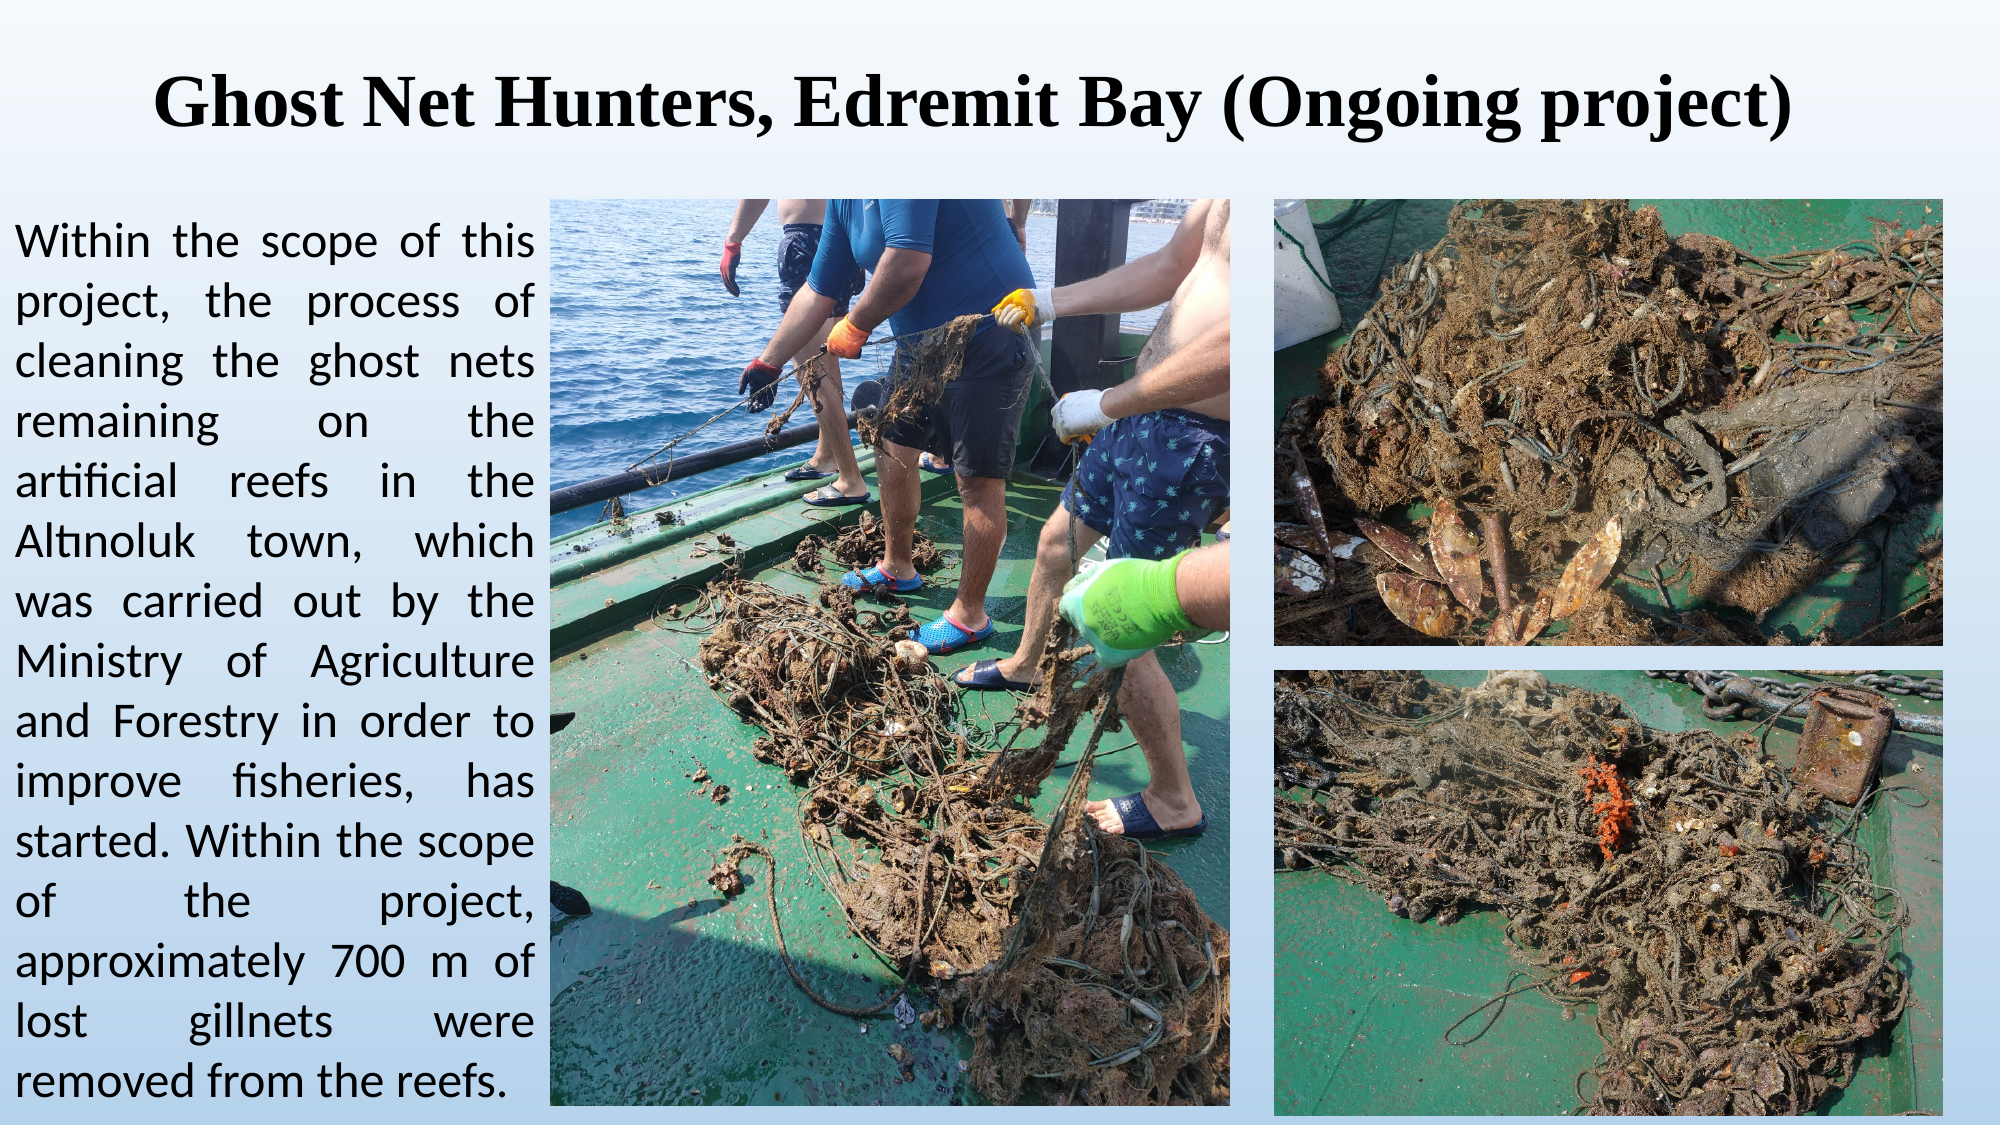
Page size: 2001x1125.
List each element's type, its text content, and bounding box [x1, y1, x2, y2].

text_box Within the scope of this project, the process of cleaning the ghost nets remaining on the artificial reefs in the Altınoluk town, which was carried out by the Ministry of Agriculture and Forestry in order to improve fisheries, has started. Within the scope of the project, approximately 700 m of lost gillnets were removed from the reefs. [0, 199, 551, 1115]
picture [1274, 670, 1943, 1116]
title Ghost Net Hunters, Edremit Bay (Ongoing project) [137, 29, 1863, 175]
picture [550, 199, 1230, 1106]
picture [1274, 199, 1943, 646]
